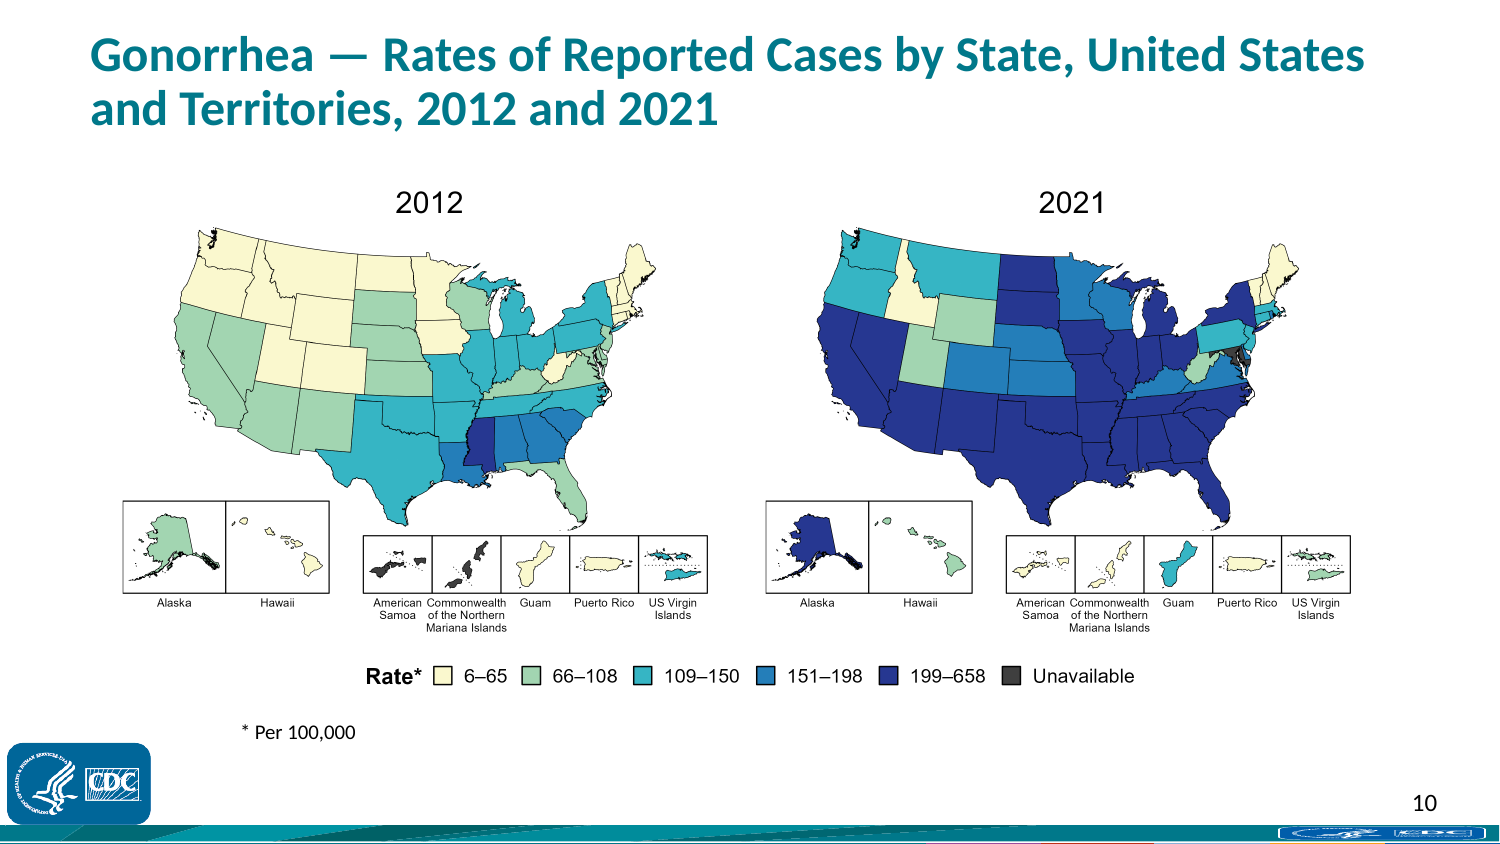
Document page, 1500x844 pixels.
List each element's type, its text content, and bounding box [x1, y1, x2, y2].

picture [116, 166, 1382, 694]
list * Per 100,000 [225, 714, 1275, 820]
title Gonorrhea — Rates of Reported Cases by State, United States and Territories, 2012 and 2021 [75, 19, 1425, 144]
picture [5, 741, 152, 826]
